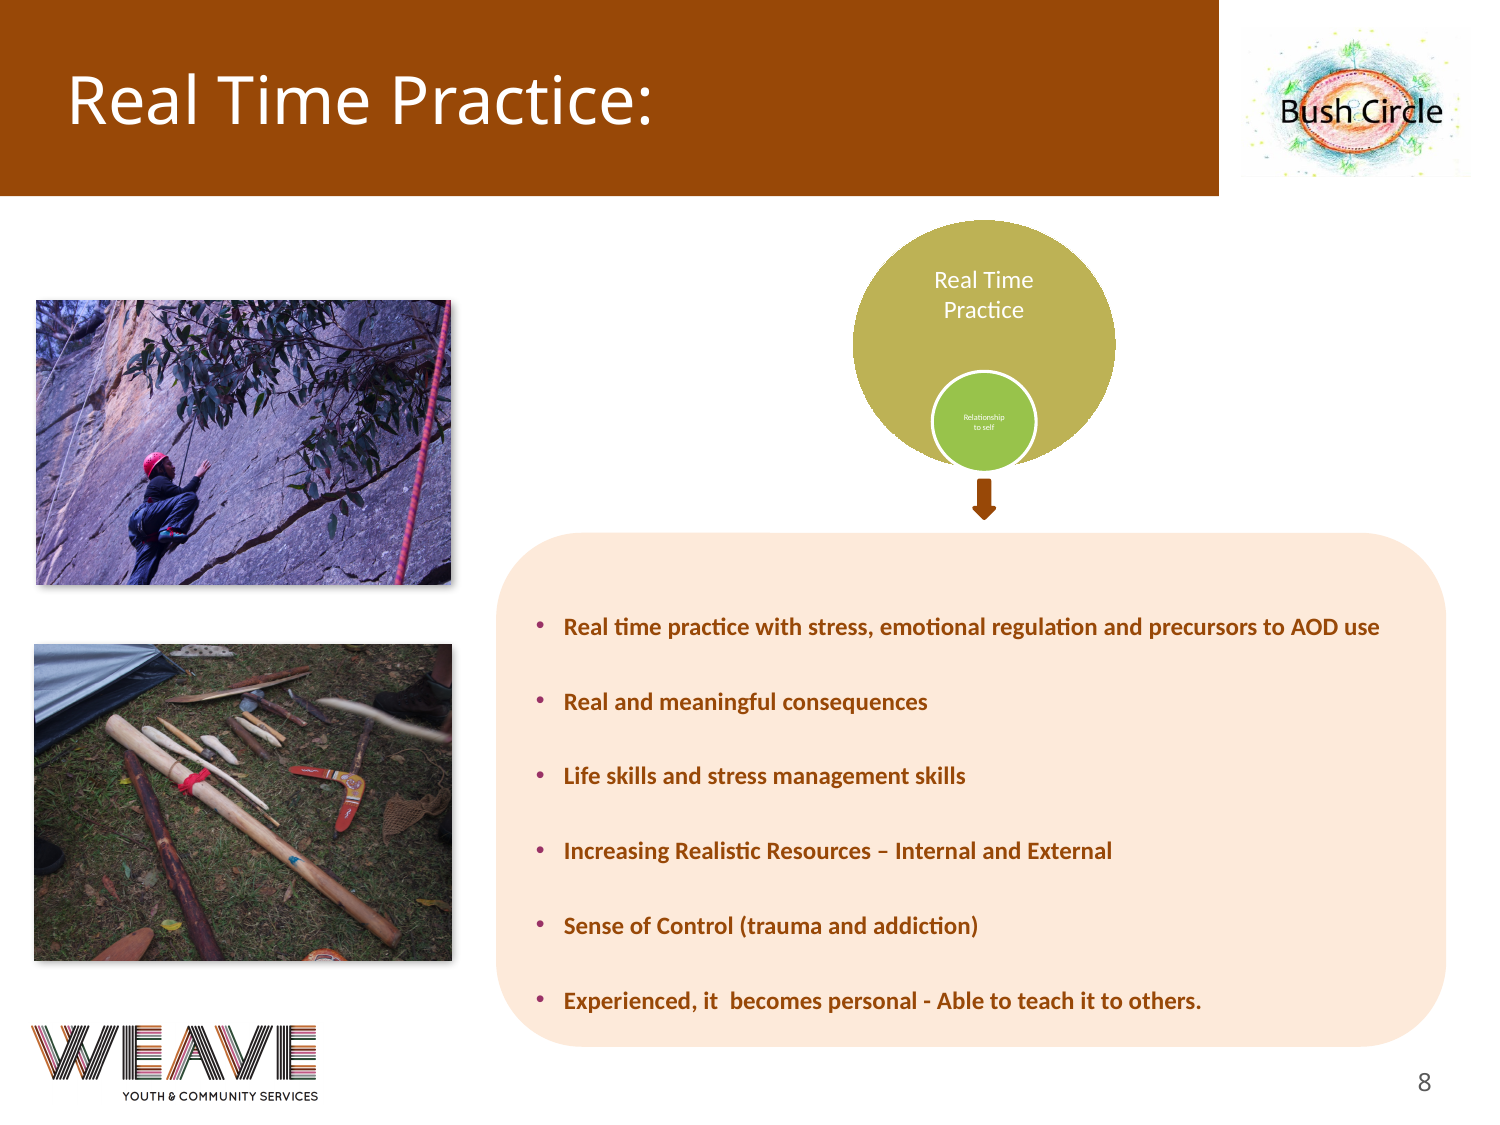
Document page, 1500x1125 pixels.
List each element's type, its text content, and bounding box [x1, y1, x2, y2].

text_box Real Time Practice: [0, 0, 1219, 197]
picture [34, 644, 452, 961]
picture [1241, 27, 1472, 178]
text_box [972, 478, 997, 521]
text_box Real time practice with stress, emotional regulation and precursors to AOD use Real and meaningful consequences Life skills and stress management skills Increasing Realistic Resources – Internal and External Sense of Control (trauma and addiction) Experienced, it becomes personal - Able to teach it to others. [496, 532, 1447, 1047]
text_box Real Time Practice [852, 219, 1117, 465]
picture [28, 1022, 324, 1105]
text_box Relationship to self [930, 369, 1039, 475]
picture [36, 300, 451, 585]
